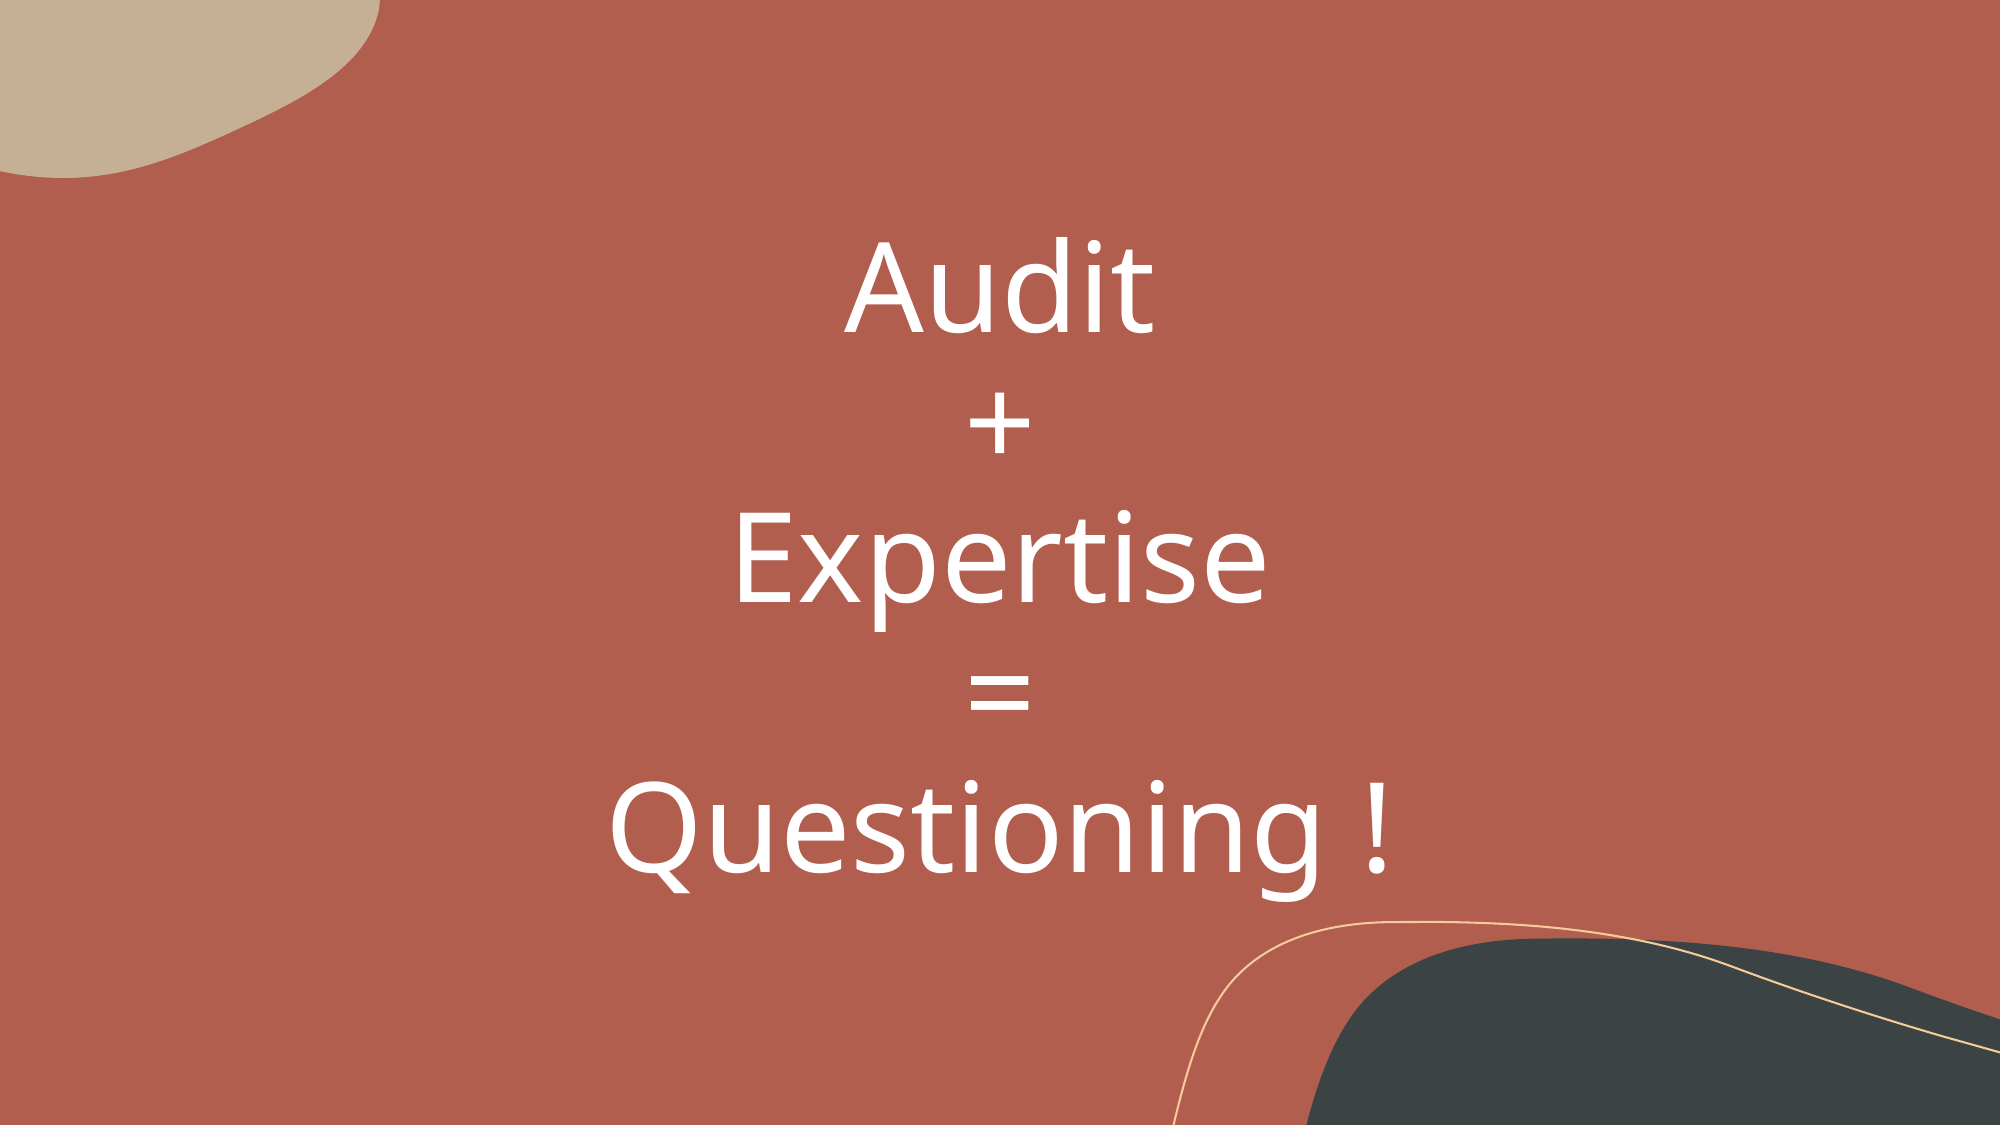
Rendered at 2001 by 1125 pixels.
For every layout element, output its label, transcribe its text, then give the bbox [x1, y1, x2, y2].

text_box Audit + Expertise = Questioning ! [0, 0, 2000, 1125]
